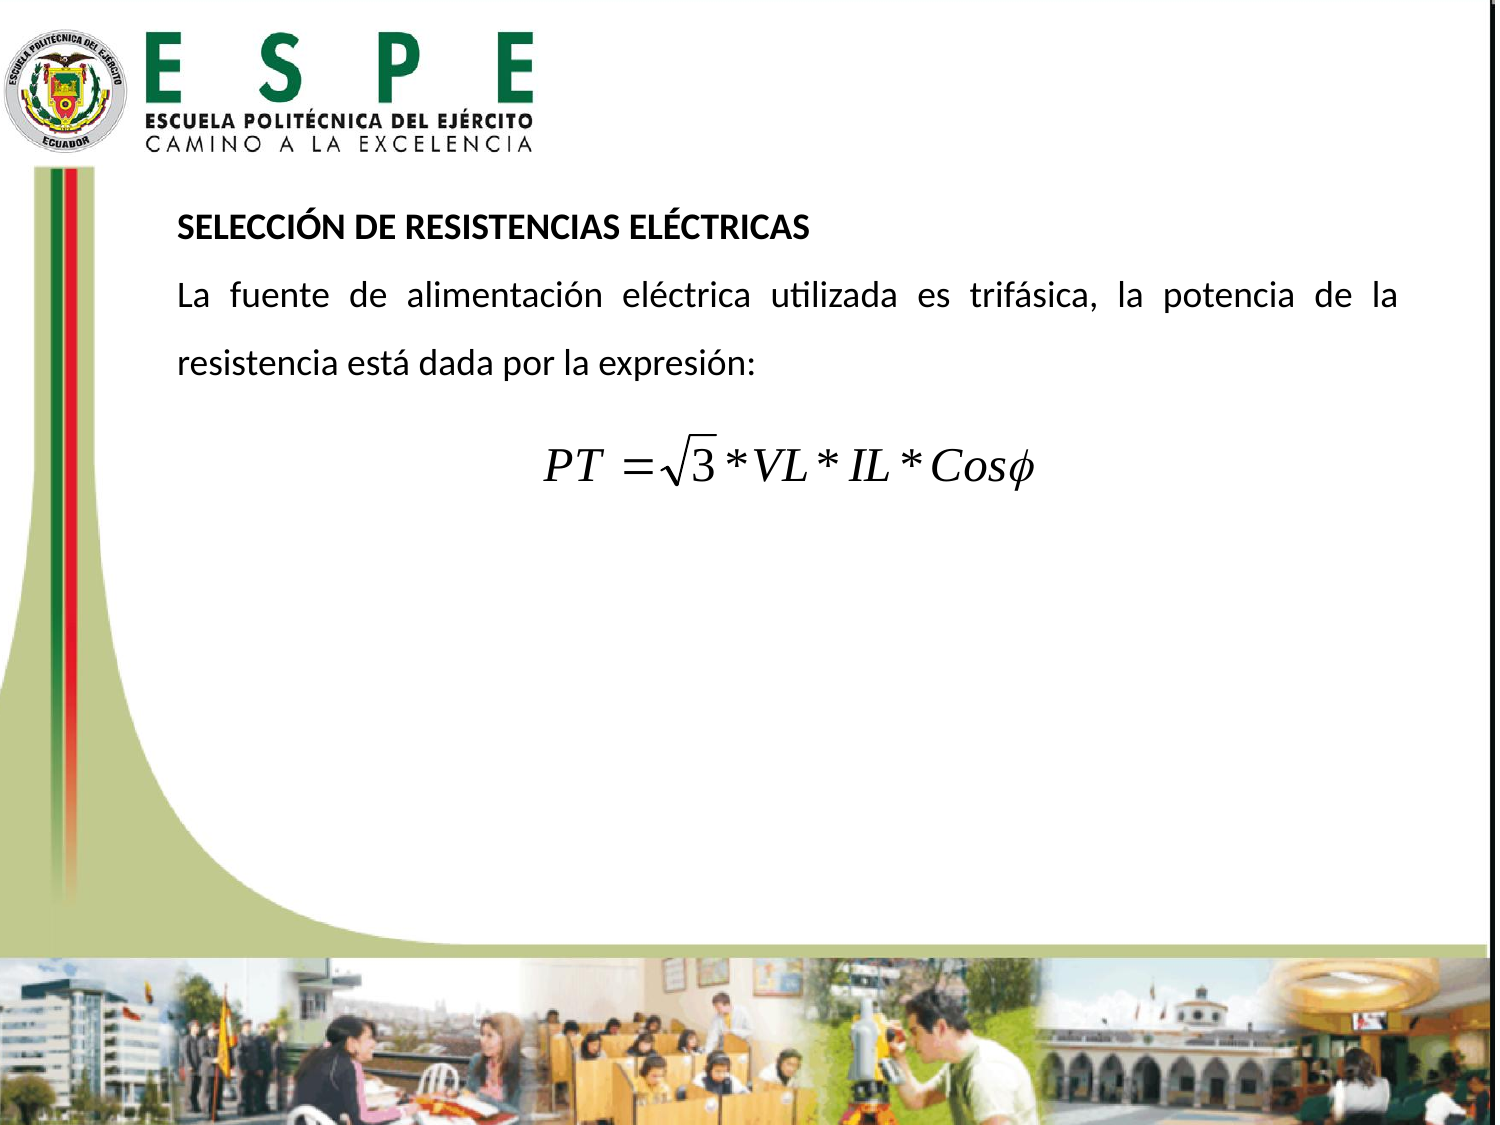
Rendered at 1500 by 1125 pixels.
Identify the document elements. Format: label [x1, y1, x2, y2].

picture [0, 0, 1496, 1125]
text_box [534, 424, 1043, 502]
